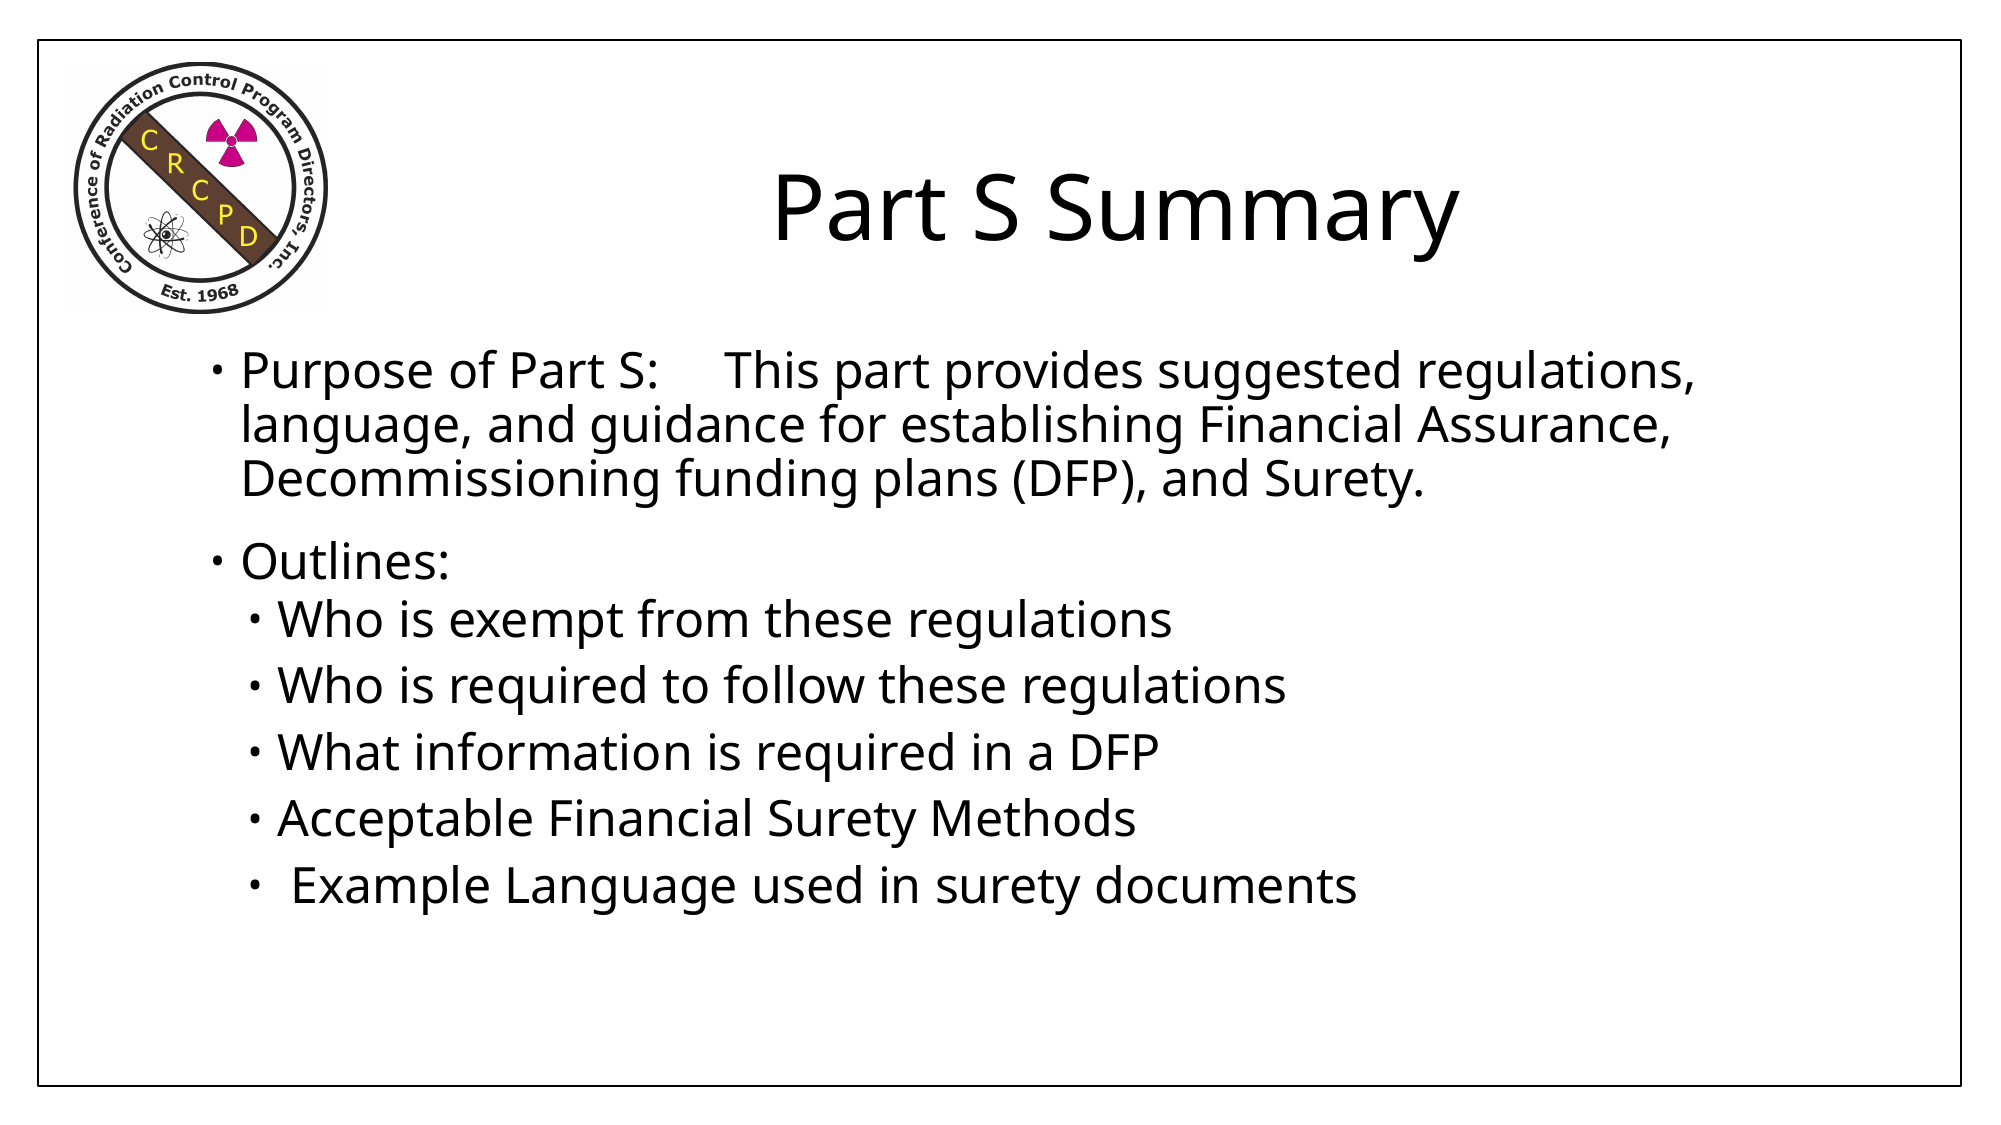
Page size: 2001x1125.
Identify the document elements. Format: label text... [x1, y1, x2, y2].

title Part S Summary [329, 99, 1808, 323]
picture [67, 61, 328, 315]
list Purpose of Part S: This part provides suggested regulations, language, and guidance for establishing Financial Assurance, Decommissioning funding plans (DFP), and Surety. Outlines: Who is exempt from these regulations Who is required to follow these regulations What information is required in a DFP Acceptable Financial Surety Methods Example Language used in surety documents [187, 337, 1808, 1000]
